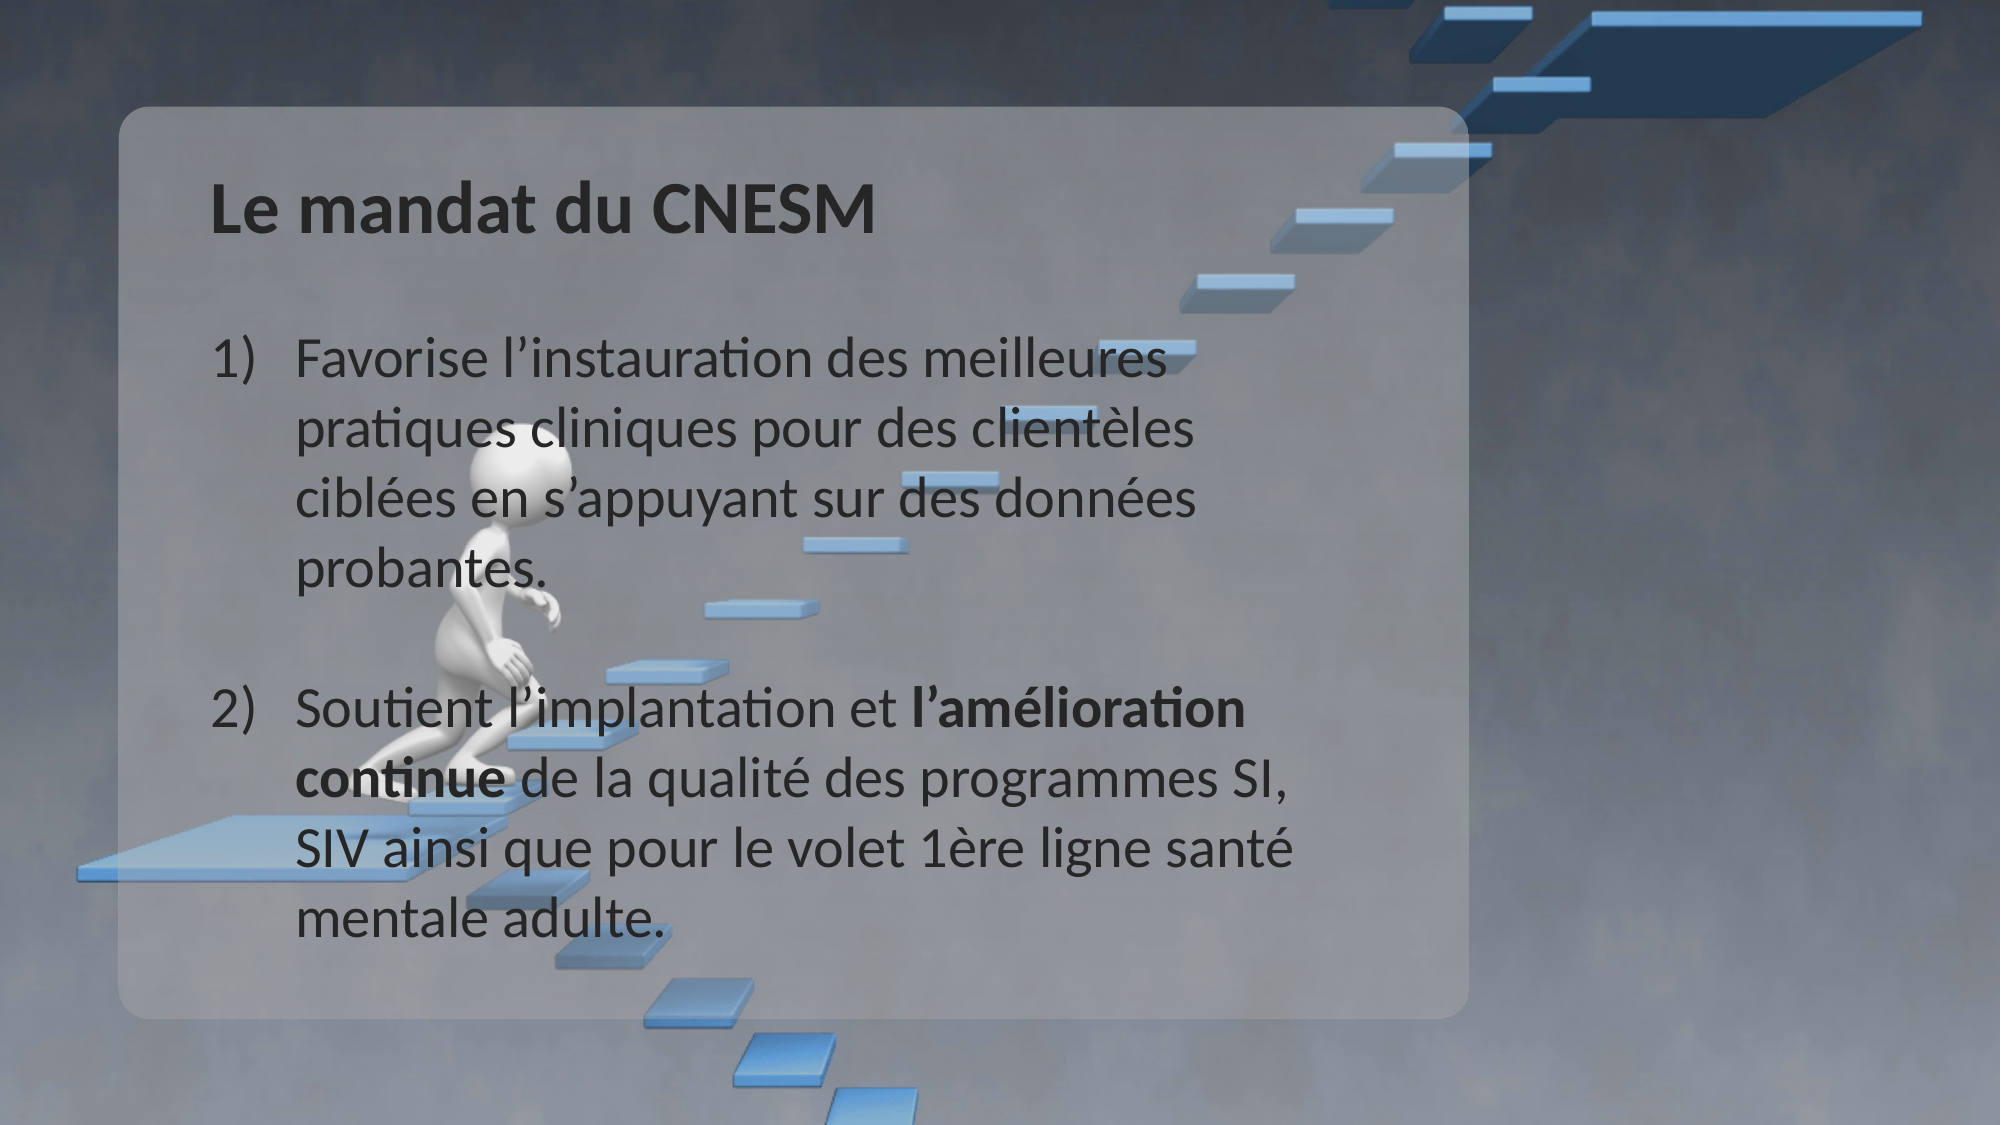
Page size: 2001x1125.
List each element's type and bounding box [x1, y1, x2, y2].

text_box [0, 0, 2000, 1125]
text_box [118, 106, 1469, 1019]
